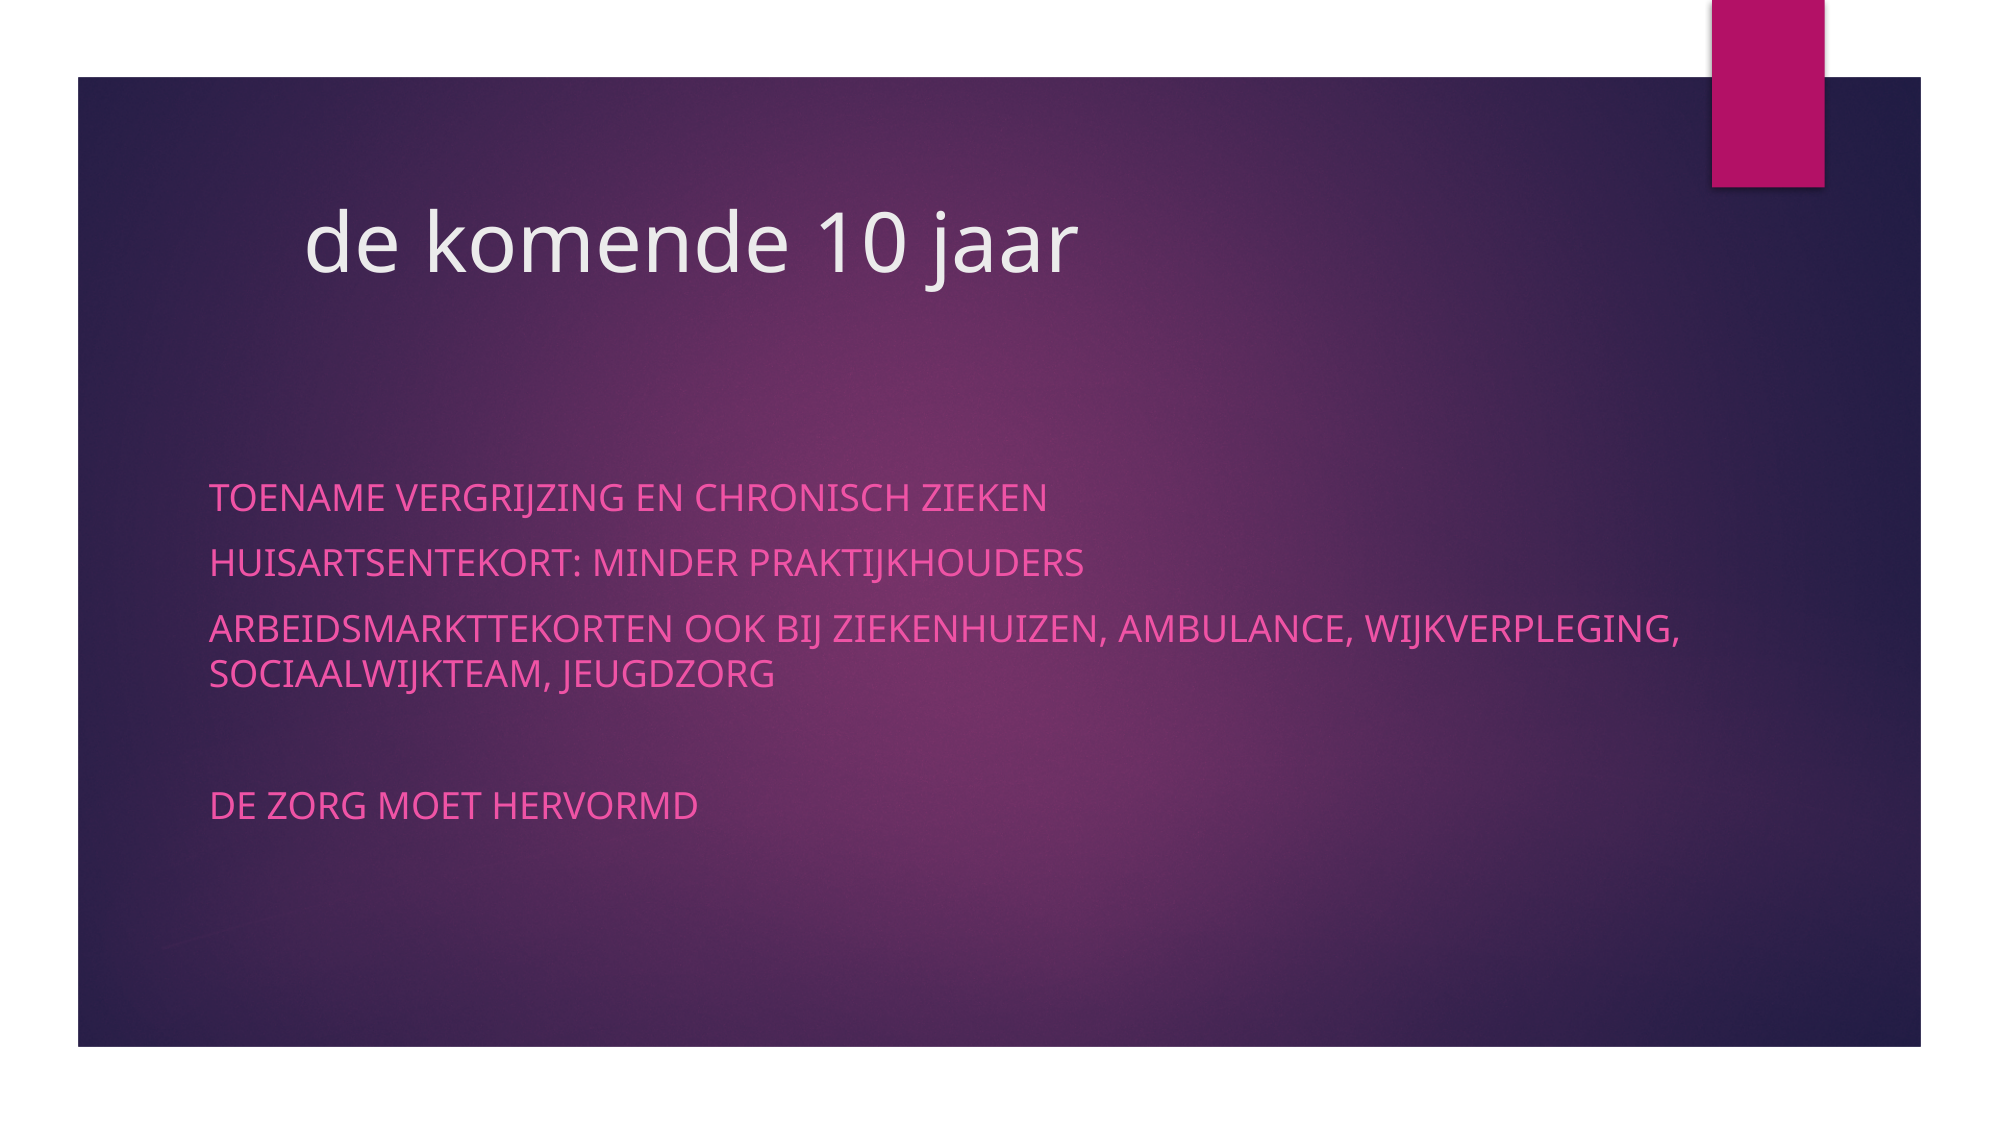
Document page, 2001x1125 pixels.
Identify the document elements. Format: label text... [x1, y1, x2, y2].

title de komende 10 jaar [288, 181, 1663, 298]
subtitle Toename vergrijzing en chronisch zieken Huisartsentekort: minder praktijkhouders Arbeidsmarkttekorten ook bij ziekenhuizen, ambulance, wijkverpleging, sociaalwijkteam, jeugdzorg De zorg moet hervormd [193, 400, 1789, 1061]
